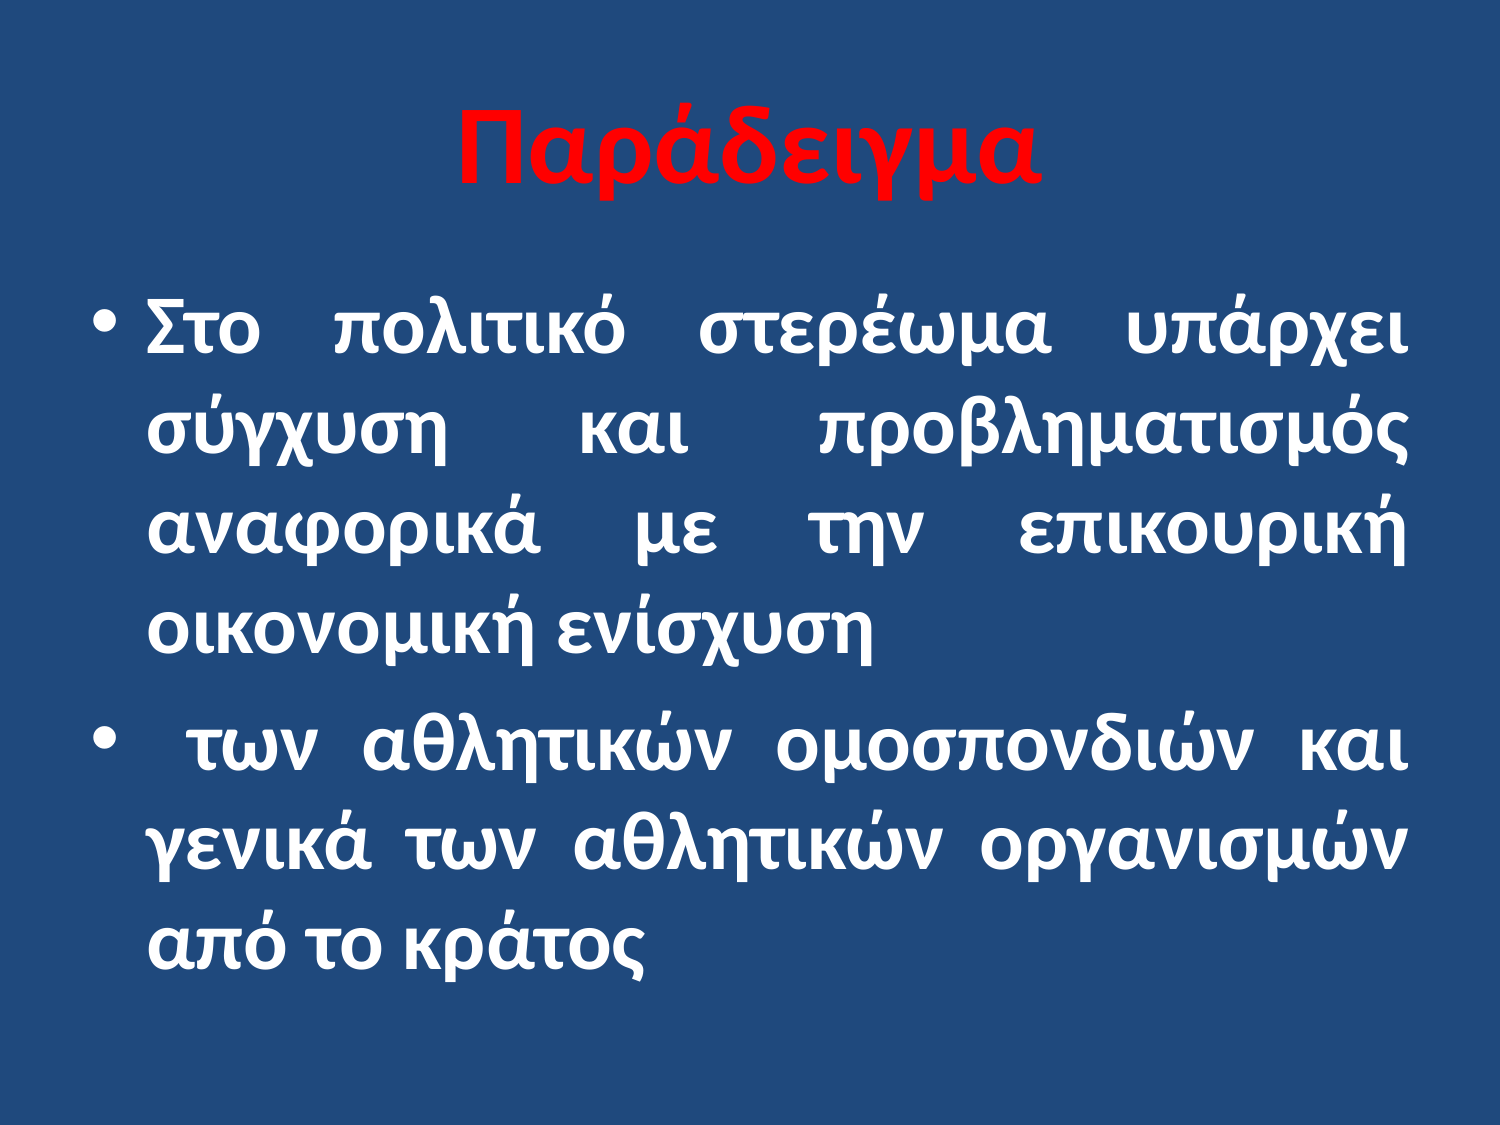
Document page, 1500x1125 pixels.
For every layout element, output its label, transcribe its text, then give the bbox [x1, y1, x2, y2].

list Στο πολιτικό στερέωμα υπάρχει σύγχυση και προβληματισμός αναφορικά με την επικουρική οικονομική ενίσχυση των αθλητικών ομοσπονδιών και γενικά των αθλητικών οργανισμών από το κράτος [75, 262, 1425, 1005]
title Παράδειγμα [75, 45, 1425, 233]
